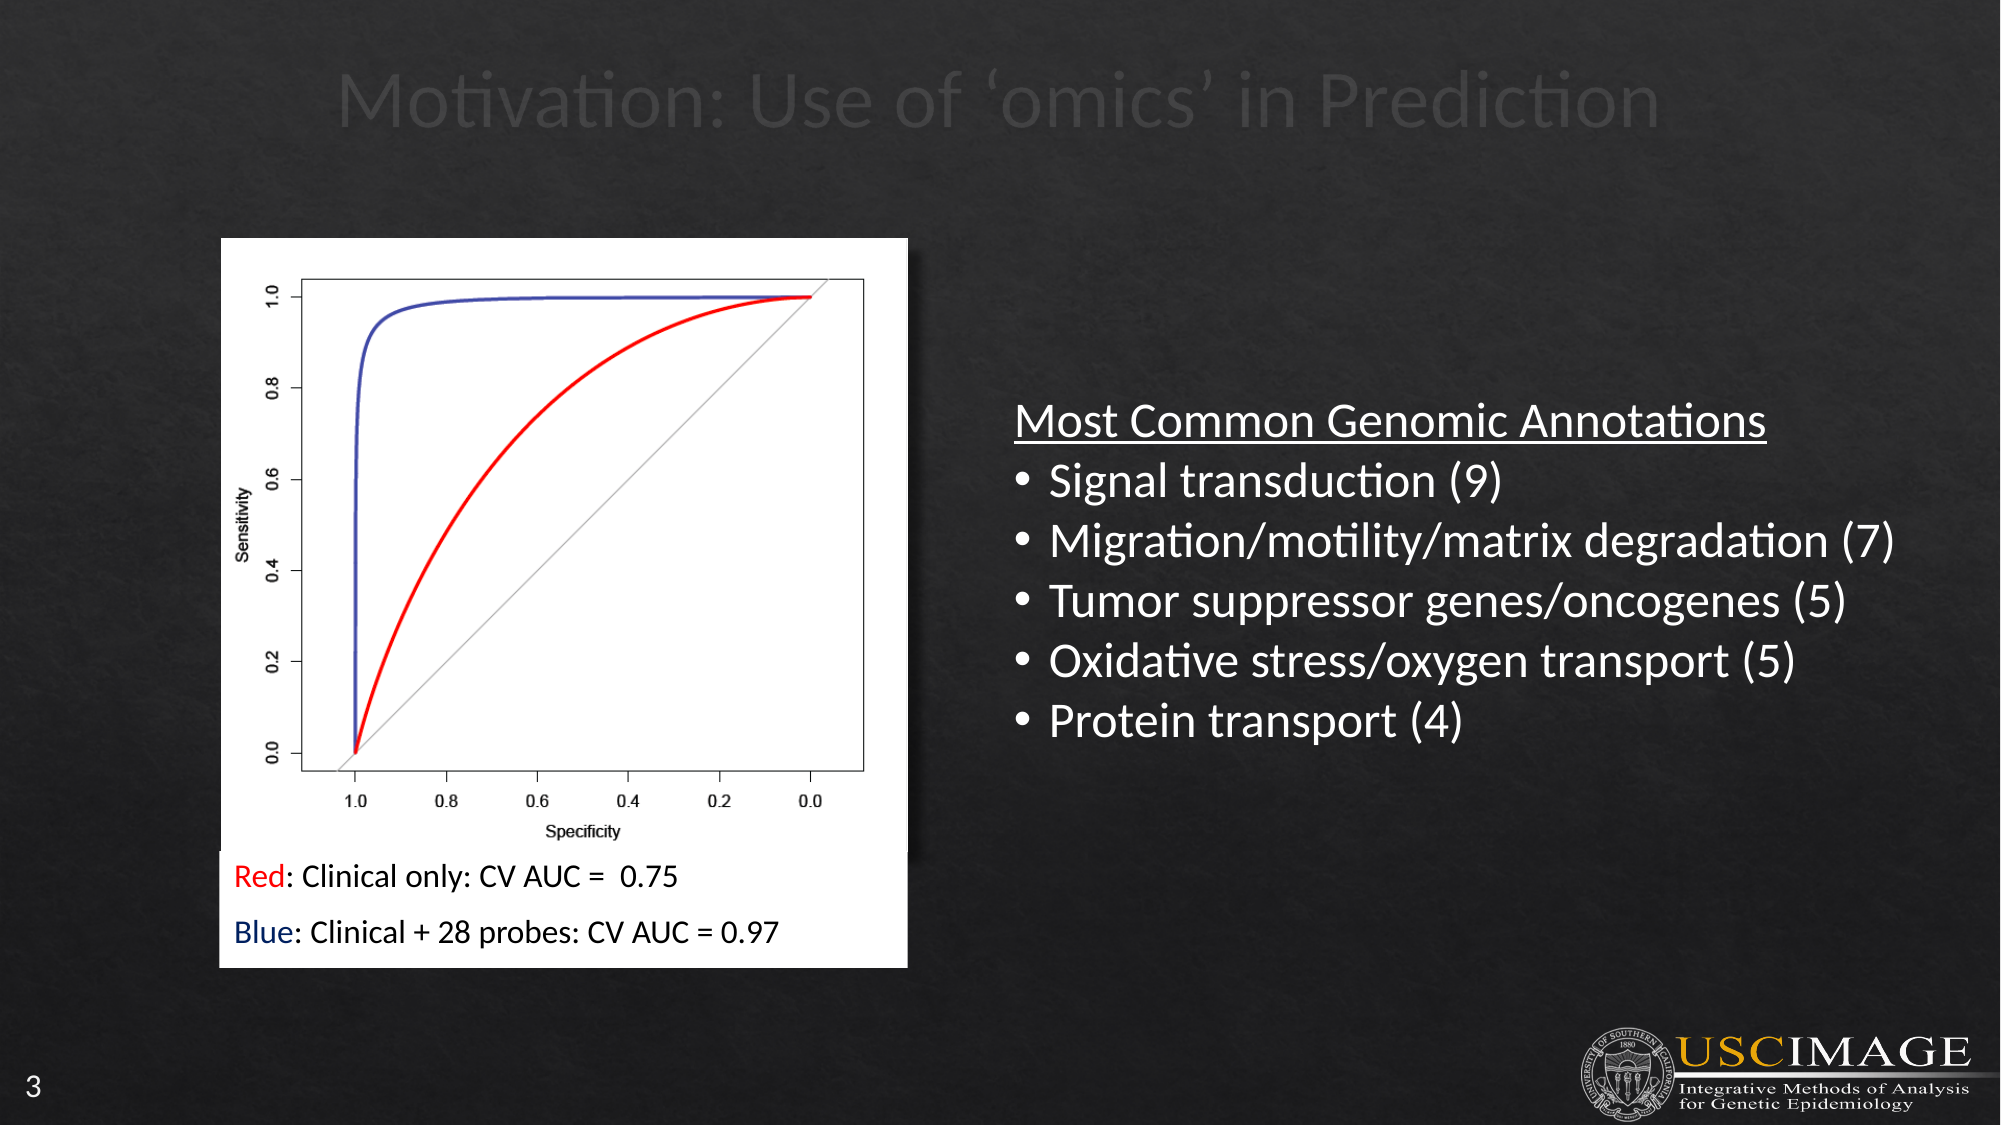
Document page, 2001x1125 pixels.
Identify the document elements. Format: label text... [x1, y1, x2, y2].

slide_number 3 [9, 1054, 134, 1115]
text_box Red: Clinical only: CV AUC = 0.75 Blue: Clinical + 28 probes: CV AUC = 0.97 [219, 862, 908, 968]
title Motivation: Use of ‘omics’ in Prediction [149, 14, 1849, 174]
text_box Most Common Genomic Annotations Signal transduction (9) Migration/motility/matrix degradation (7) Tumor suppressor genes/oncogenes (5) Oxidative stress/oxygen transport (5) Protein transport (4) [999, 365, 1962, 756]
picture [1563, 1013, 2000, 1125]
picture [220, 238, 908, 852]
